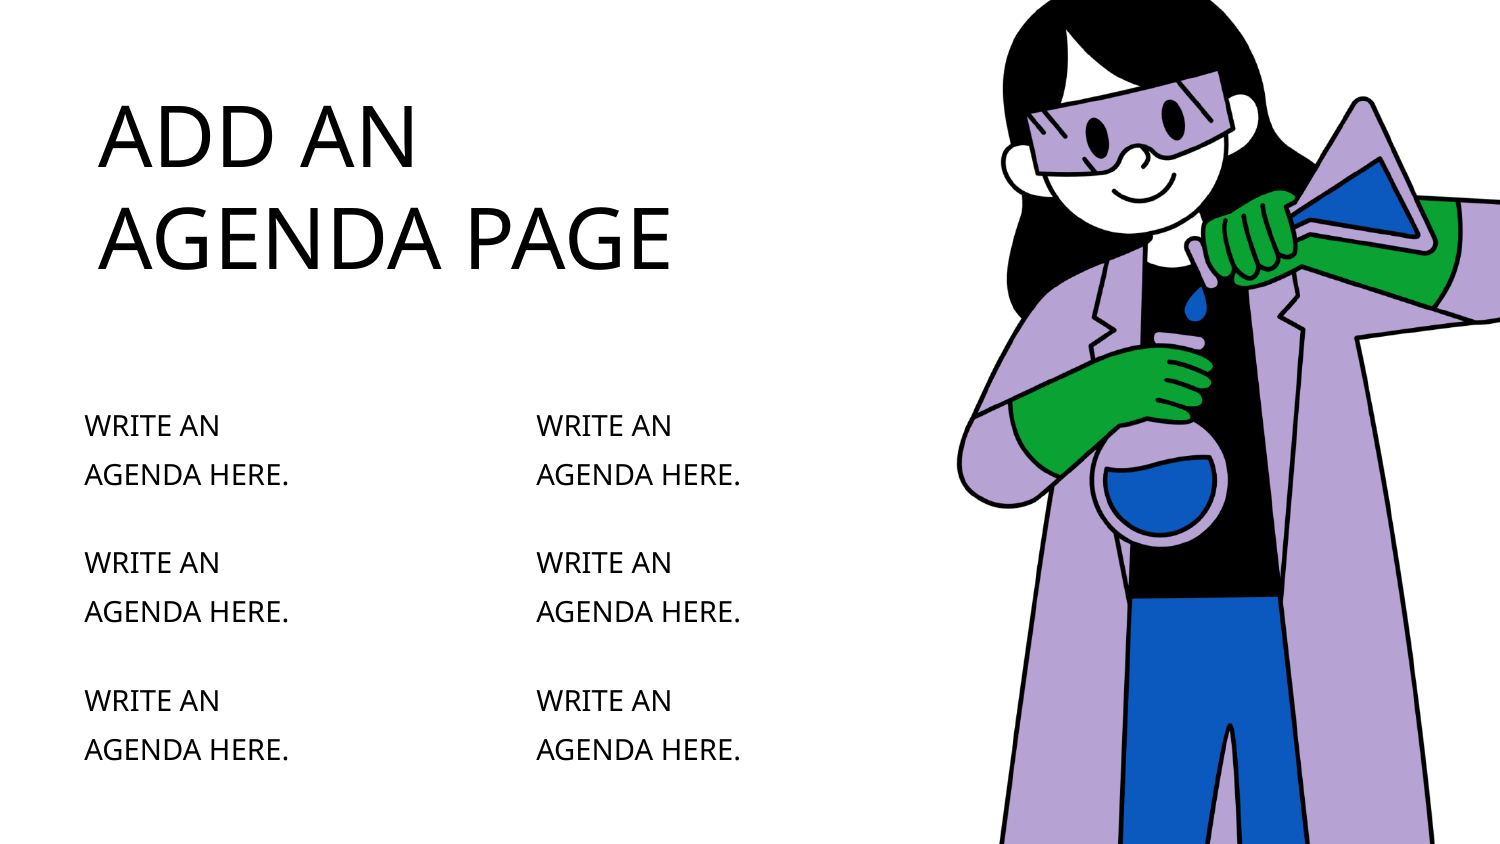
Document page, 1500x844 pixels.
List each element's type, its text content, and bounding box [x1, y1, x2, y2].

text_box WRITE AN AGENDA HERE. [84, 530, 433, 629]
text_box WRITE AN AGENDA HERE. [536, 668, 885, 767]
text_box WRITE AN AGENDA HERE. [84, 668, 433, 767]
text_box WRITE AN AGENDA HERE. [84, 393, 433, 492]
text_box ADD AN AGENDA PAGE [99, 81, 935, 287]
text_box WRITE AN AGENDA HERE. [536, 393, 885, 492]
picture [941, 0, 1500, 844]
text_box WRITE AN AGENDA HERE. [536, 530, 885, 629]
